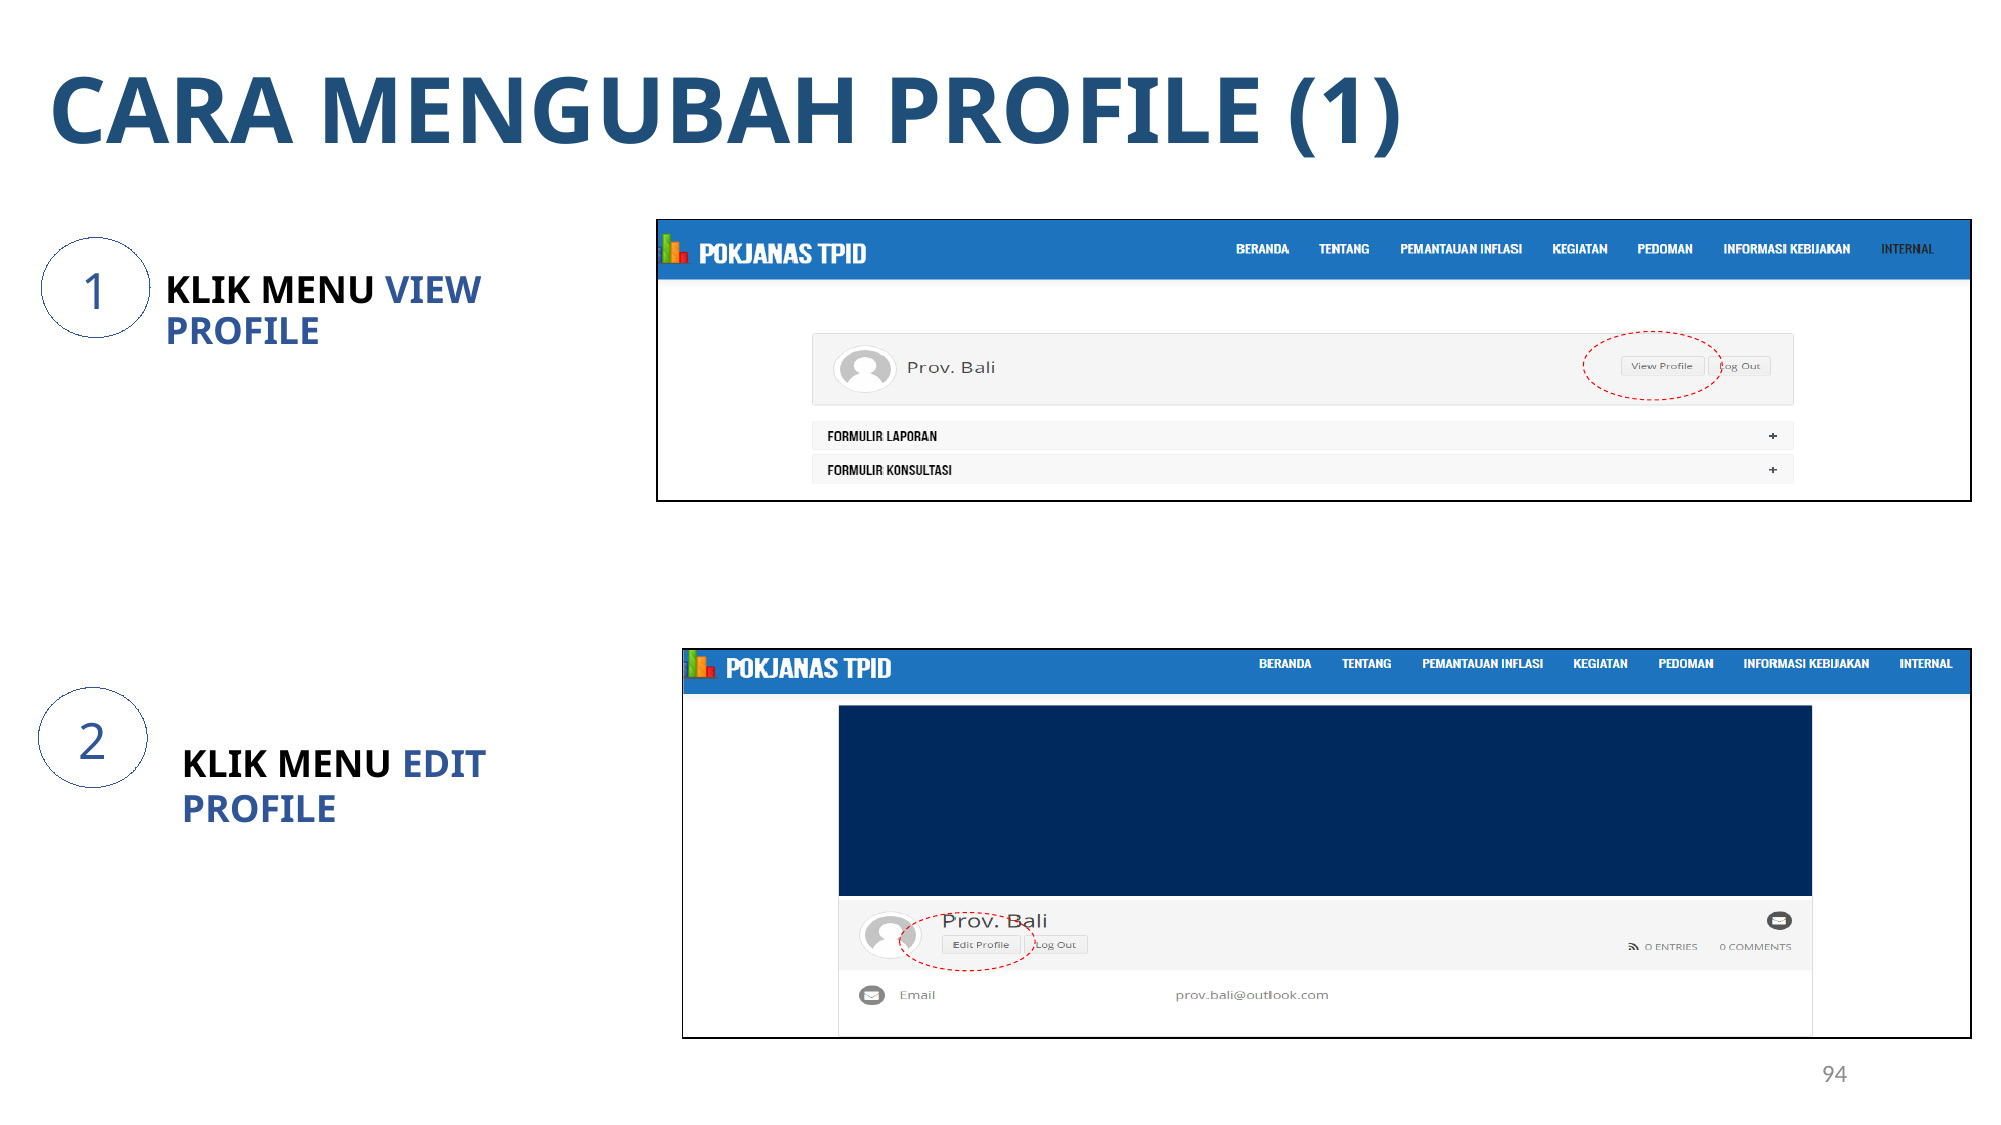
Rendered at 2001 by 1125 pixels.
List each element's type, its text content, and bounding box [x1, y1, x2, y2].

picture [683, 649, 1971, 1038]
picture [657, 220, 1971, 501]
list KLIK MENU VIEW PROFILE [150, 264, 650, 305]
text_box 1 [41, 237, 151, 338]
text_box CARA MENGUBAH PROFILE (1) [33, 12, 1834, 200]
text_box KLIK MENU EDIT PROFILE [166, 732, 667, 773]
slide_number 94 [1412, 1042, 1863, 1103]
text_box 2 [38, 687, 148, 788]
